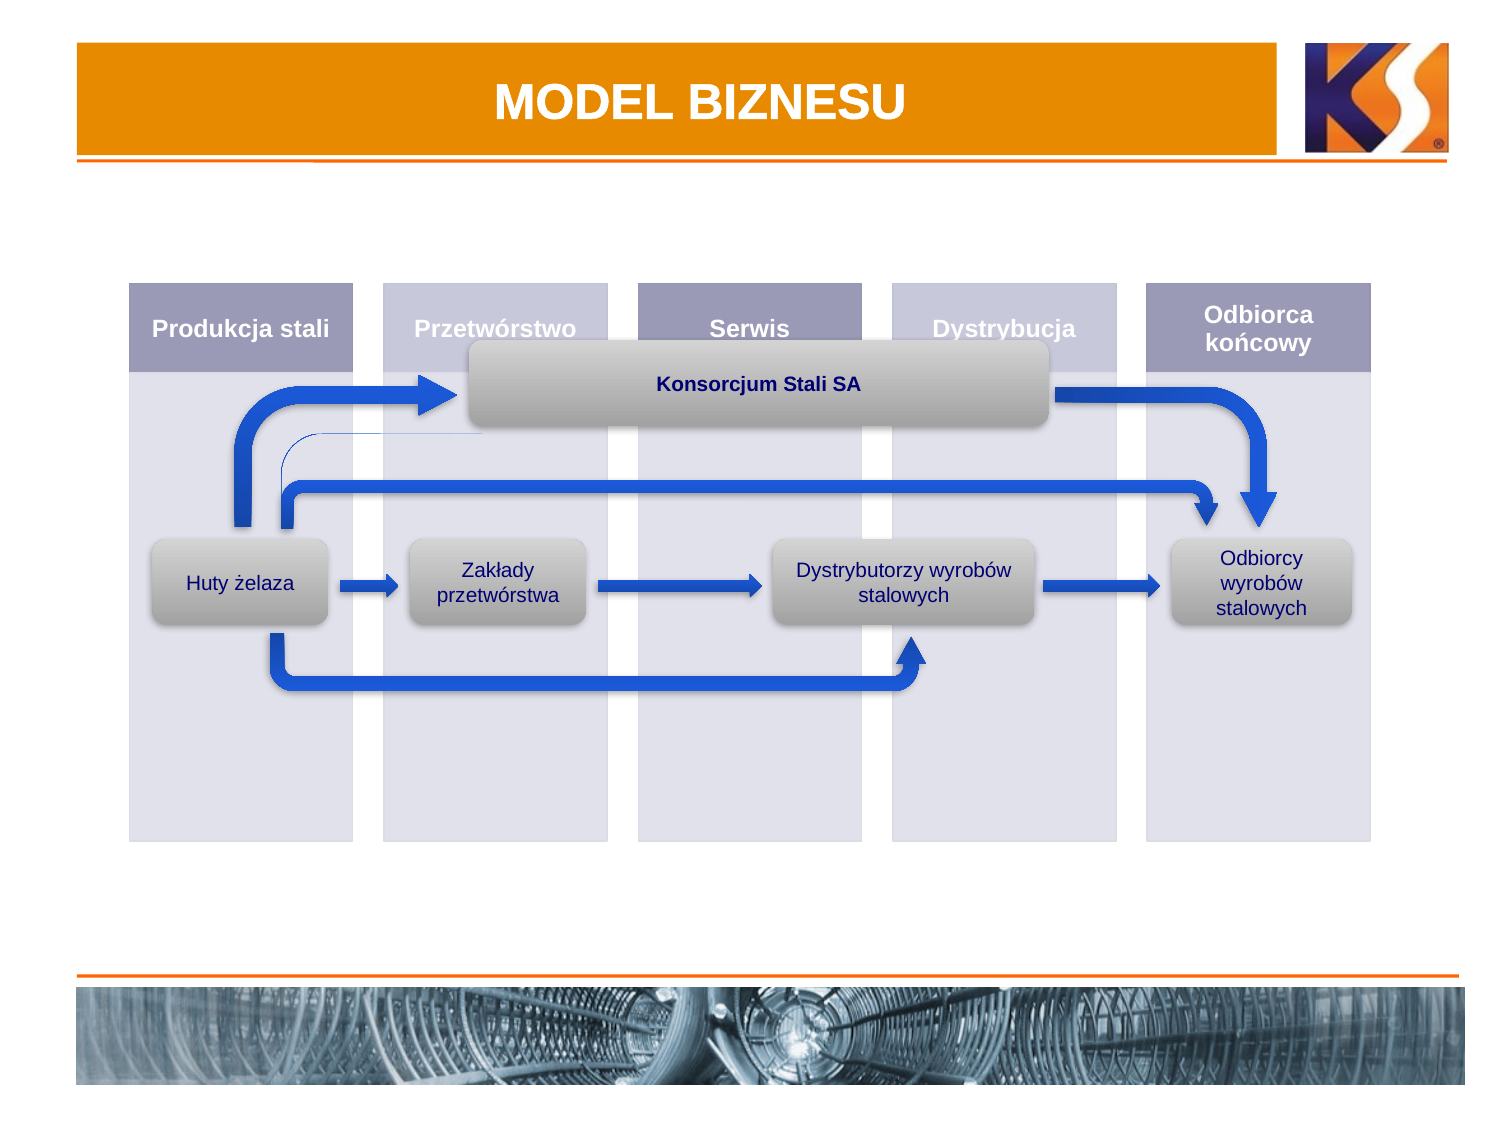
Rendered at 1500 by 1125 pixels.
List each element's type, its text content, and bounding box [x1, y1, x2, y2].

title MODEL BIZNESU [74, 44, 1176, 153]
picture [76, 987, 1465, 1085]
picture [1305, 43, 1449, 153]
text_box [129, 187, 1371, 938]
